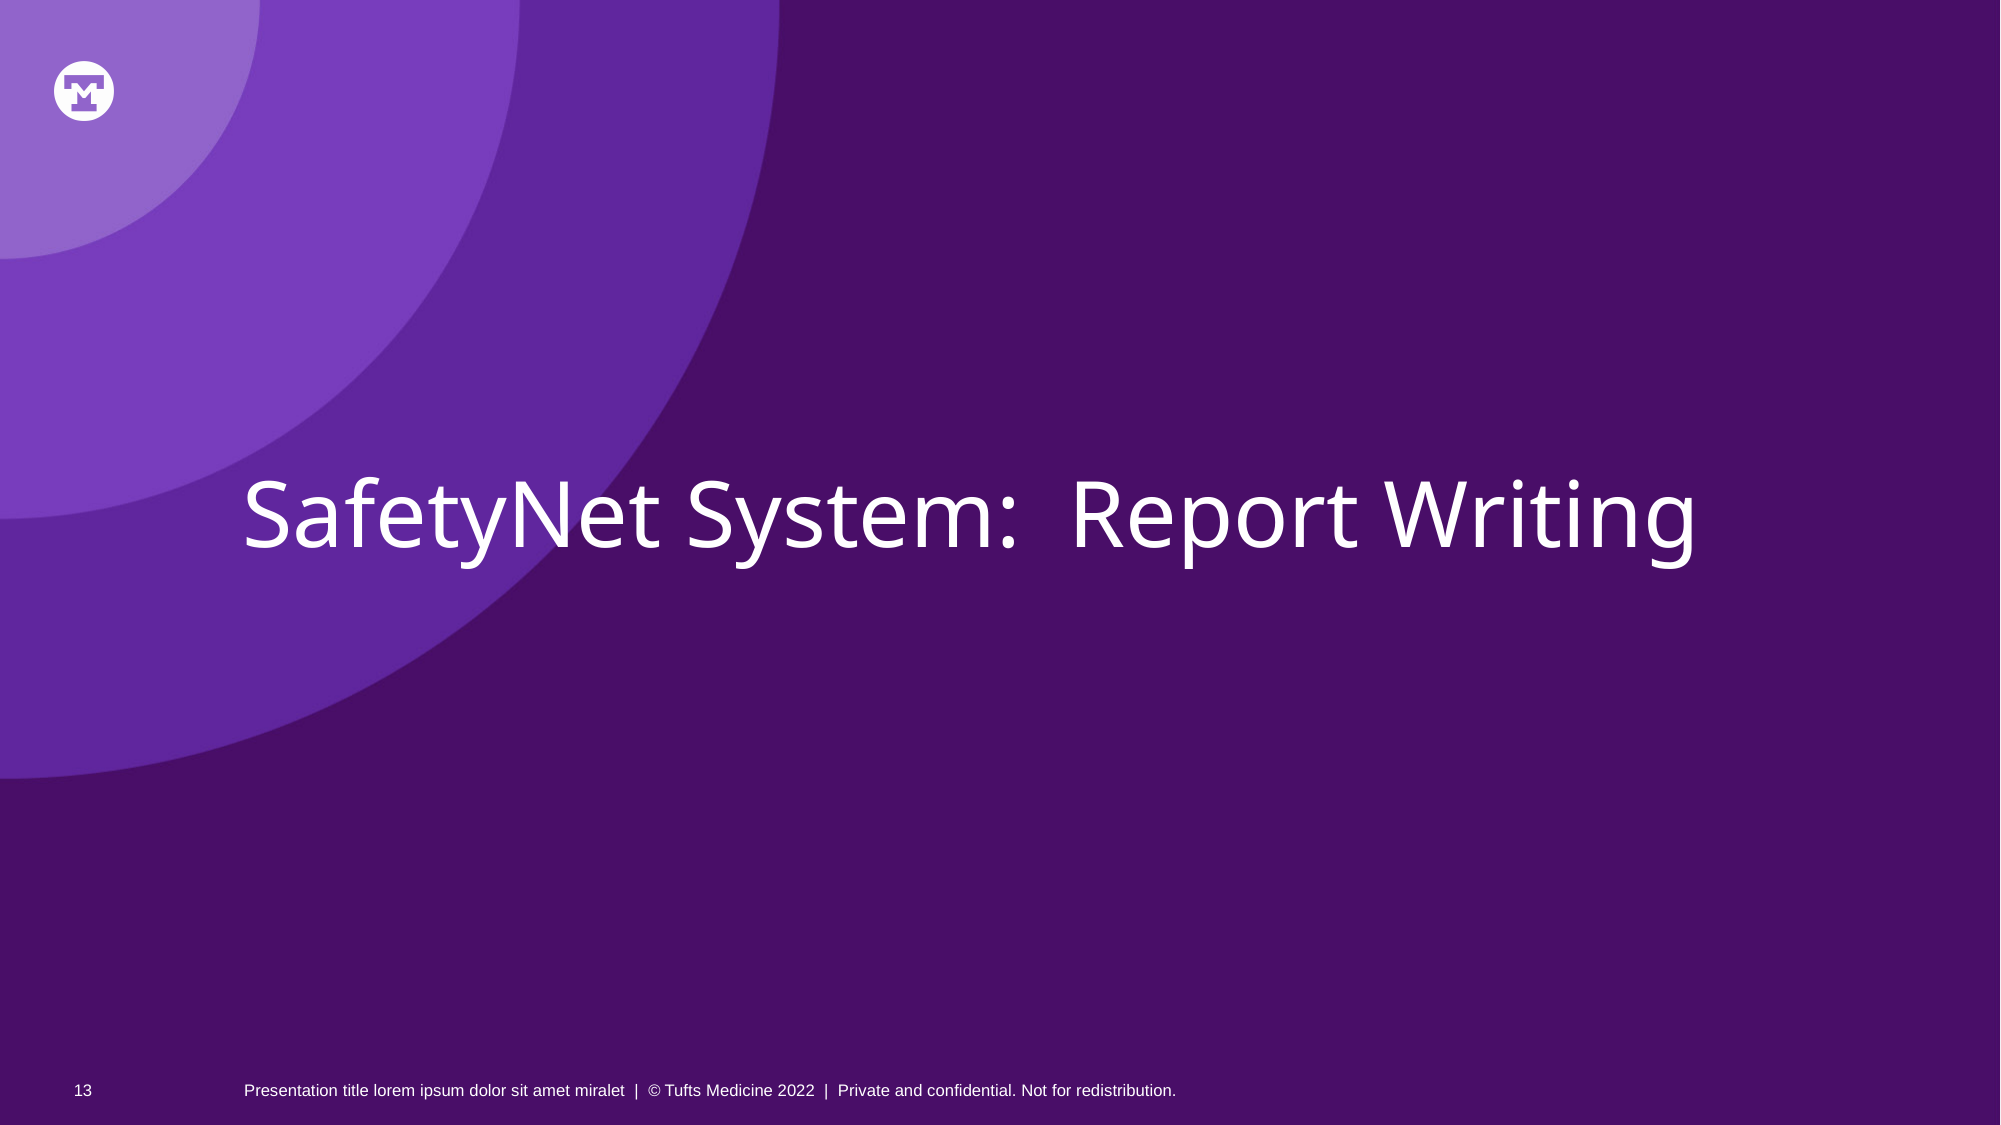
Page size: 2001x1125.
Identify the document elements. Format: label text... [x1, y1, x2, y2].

title SafetyNet System: Report Writing [242, 205, 1925, 1050]
footer Presentation title lorem ipsum dolor sit amet miralet | © Tufts Medicine 2022 | Private and confidential. Not for redistribution. [242, 1075, 1352, 1100]
slide_number 13 [46, 1075, 120, 1100]
picture [0, 0, 2001, 1125]
